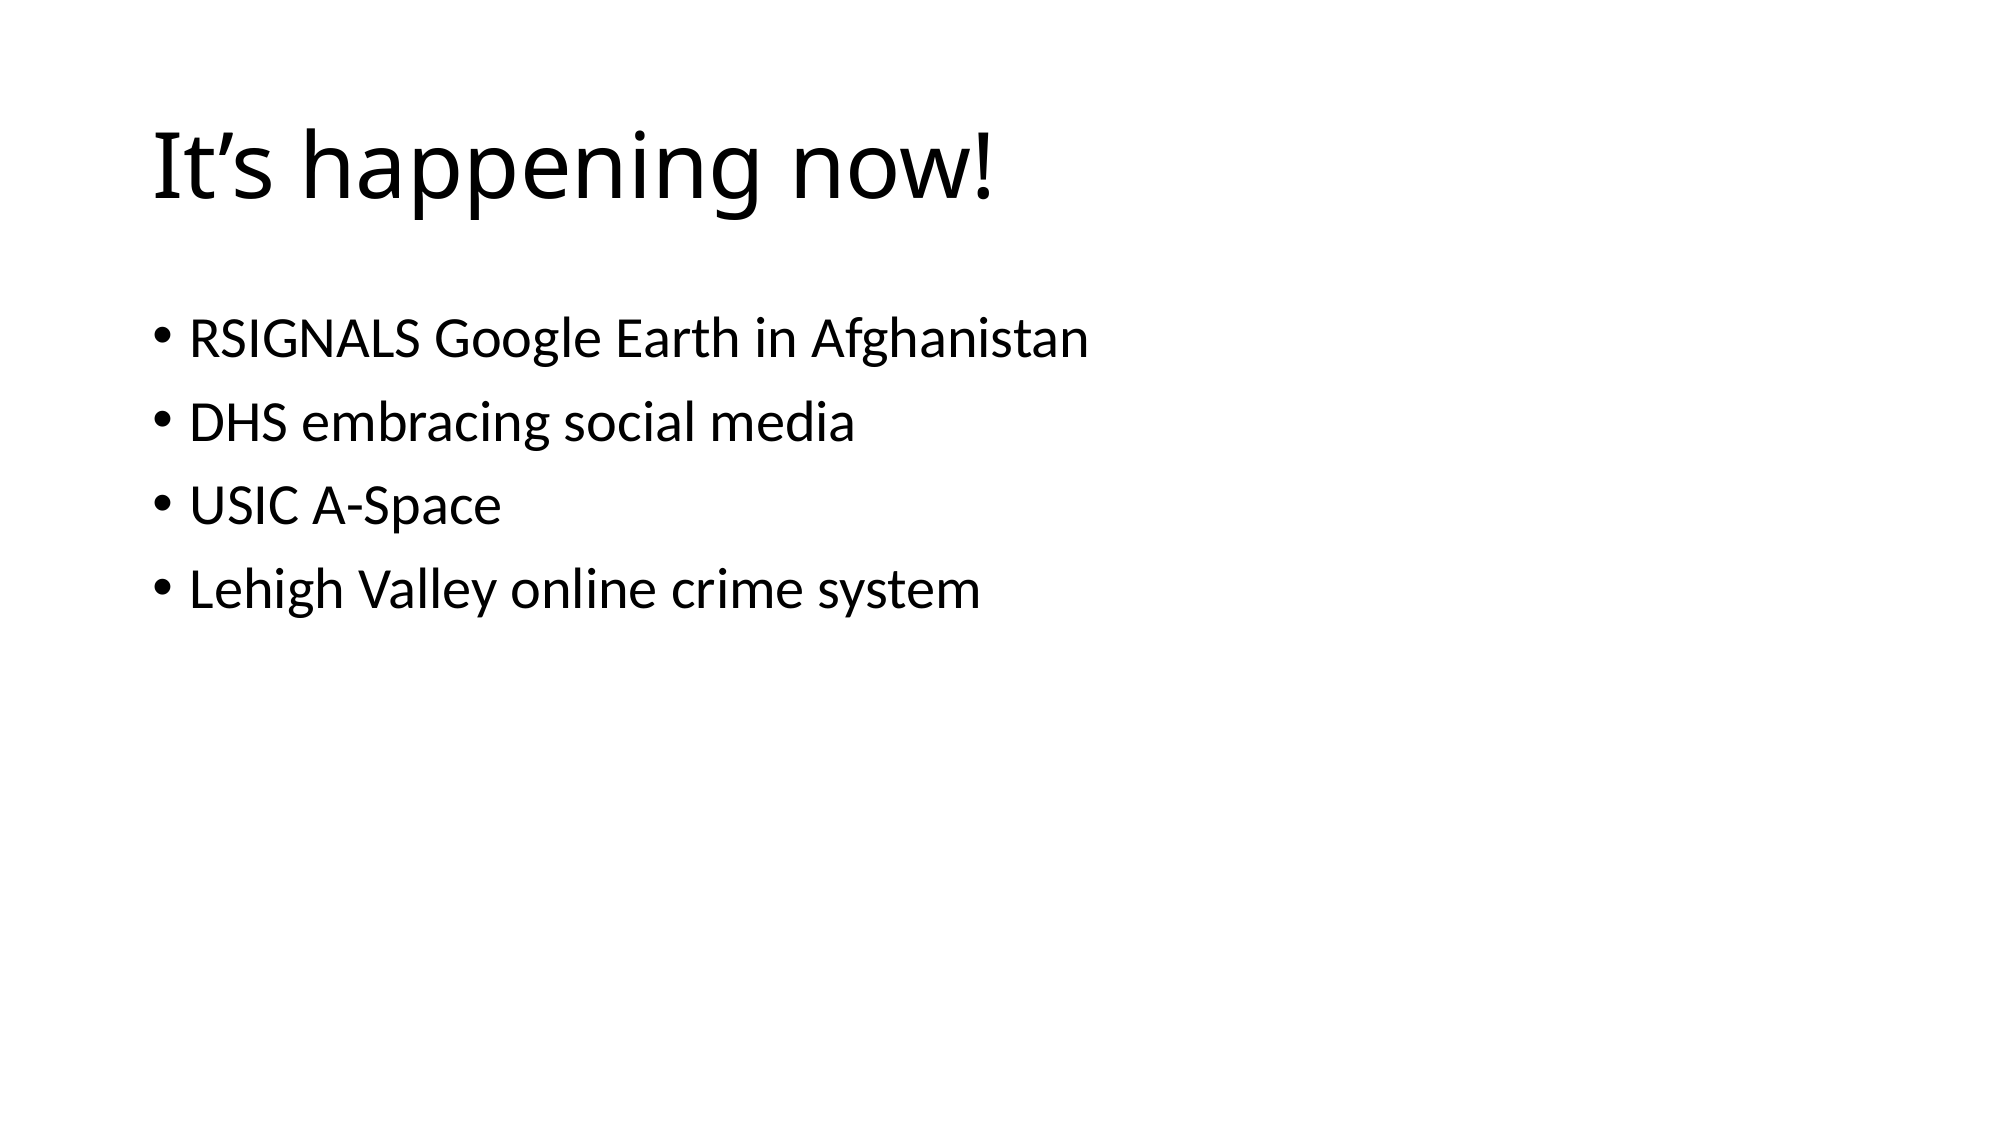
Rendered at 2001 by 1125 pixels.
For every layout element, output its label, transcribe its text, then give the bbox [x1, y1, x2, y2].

title It’s happening now! [137, 59, 1863, 278]
list RSIGNALS Google Earth in Afghanistan DHS embracing social media USIC A-Space Lehigh Valley online crime system [137, 299, 1863, 1014]
